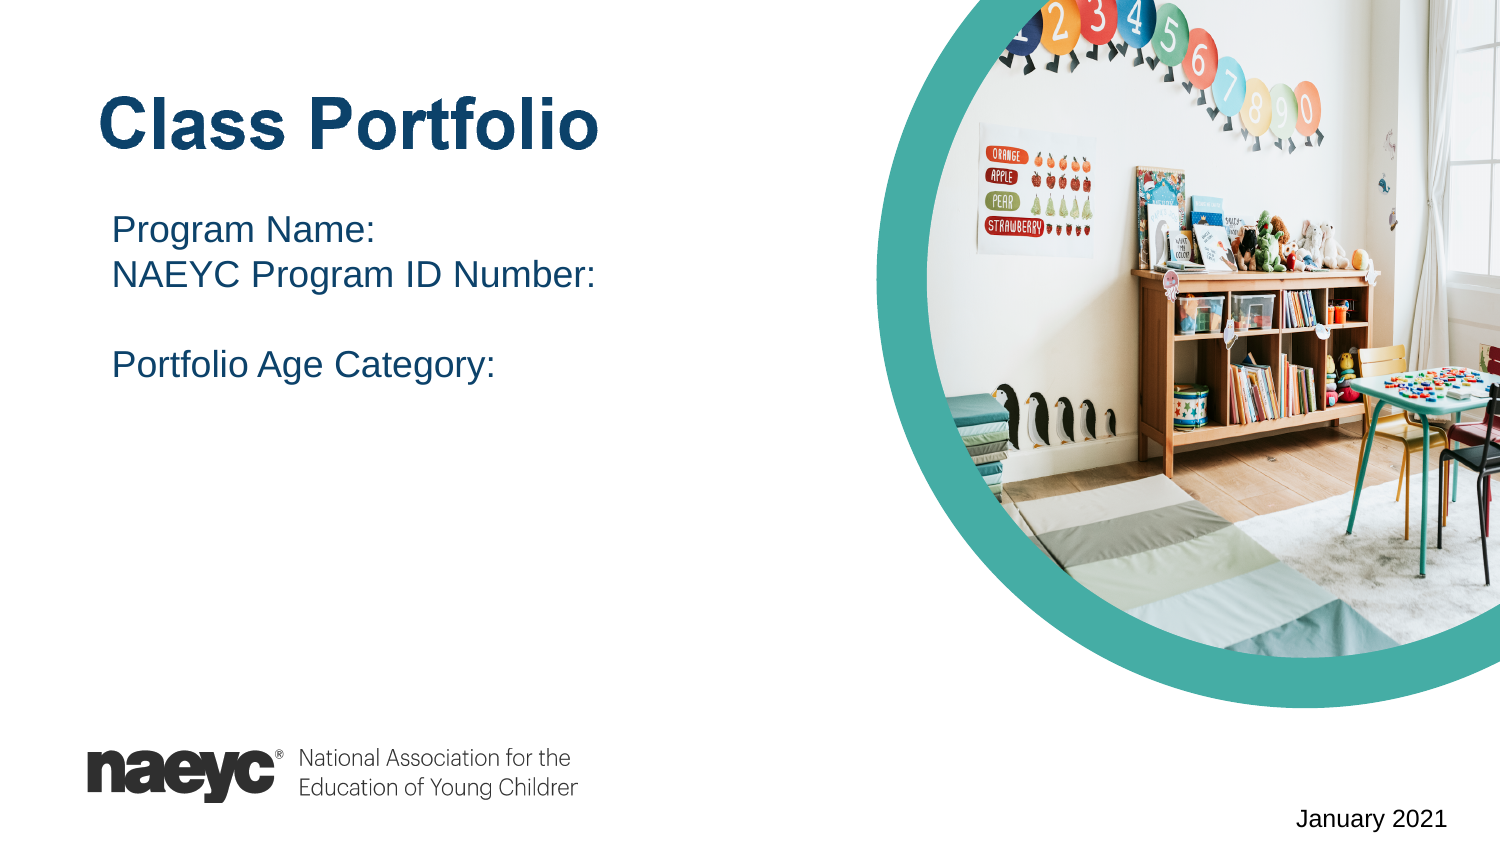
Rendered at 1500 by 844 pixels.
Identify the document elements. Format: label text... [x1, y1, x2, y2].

list Program Name: NAEYC Program ID Number: Portfolio Age Category: [111, 190, 871, 627]
picture [87, 748, 578, 803]
text_box January 2021 [1280, 795, 1500, 844]
picture [74, 57, 625, 191]
picture [926, 0, 1500, 658]
